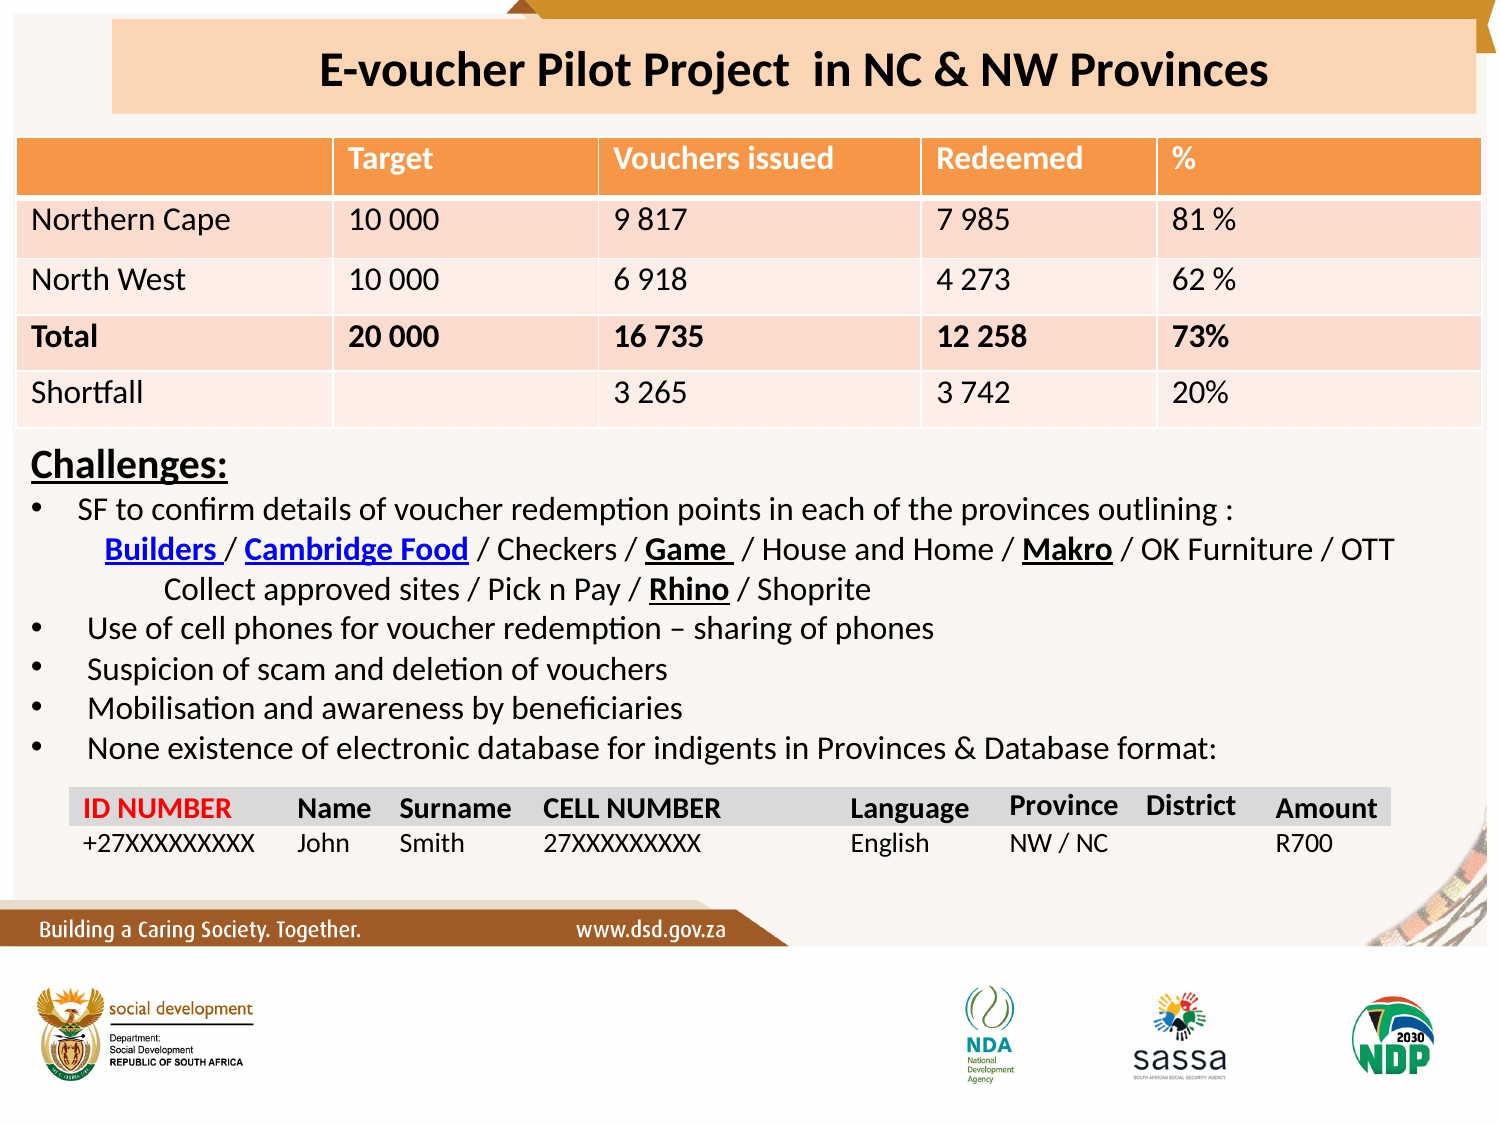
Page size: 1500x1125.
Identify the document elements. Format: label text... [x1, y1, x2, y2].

table_cell North West [17, 259, 332, 314]
table_cell 73% [1158, 316, 1481, 370]
table_cell Shortfall [17, 372, 332, 427]
table_cell Total [17, 316, 332, 370]
table_cell 10 000 [334, 259, 598, 314]
table_cell [334, 372, 598, 427]
table_cell 3 742 [922, 372, 1156, 427]
table_header [17, 138, 332, 195]
picture [0, 0, 1500, 1125]
table_cell 20 000 [334, 316, 598, 370]
table_cell 9 817 [599, 201, 920, 258]
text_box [41, 786, 1419, 895]
table_cell 12 258 [922, 316, 1156, 370]
table_cell 7 985 [922, 201, 1156, 258]
table_cell 3 265 [599, 372, 920, 427]
table_cell 62 % [1158, 259, 1481, 314]
table_cell 16 735 [599, 316, 920, 370]
table_header Vouchers issued [599, 138, 920, 195]
table_header Redeemed [922, 138, 1156, 195]
table_cell 4 273 [922, 259, 1156, 314]
table_cell 10 000 [334, 201, 598, 258]
table_cell 20% [1158, 372, 1481, 427]
title E-voucher Pilot Project in NC & NW Provinces [112, 19, 1477, 114]
table_header % [1158, 138, 1481, 195]
table_header Target [334, 138, 598, 195]
table_cell Northern Cape [17, 201, 332, 258]
table_cell 6 918 [599, 259, 920, 314]
table_cell 81 % [1158, 201, 1481, 258]
text_box Challenges: SF to confirm details of voucher redemption points in each of the provinces outlining : Builders / Cambridge Food / Checkers / Game / House and Home / Makro / OK Furniture / OTT Collect approved sites / Pick n Pay / Rhino / Shoprite Use of cell phones for voucher redemption – sharing of phones Suspicion of scam and deletion of vouchers Mobilisation and awareness by beneficiaries None existence of electronic database for indigents in Provinces & Database format: [16, 429, 1500, 774]
